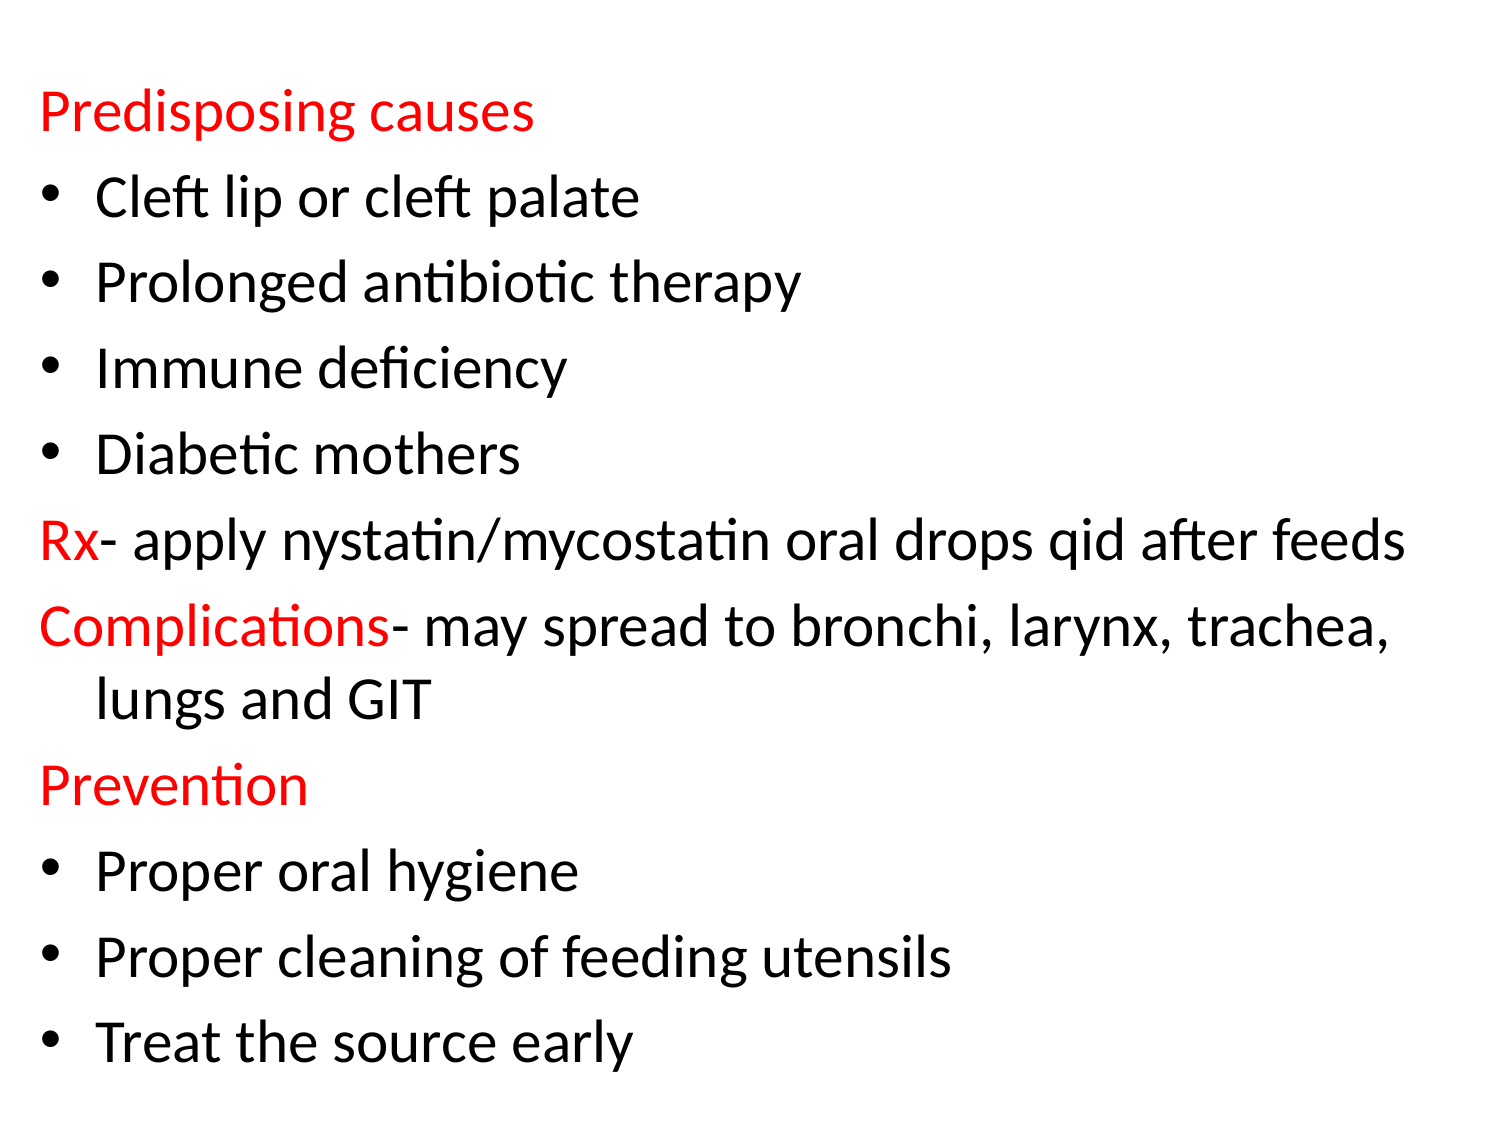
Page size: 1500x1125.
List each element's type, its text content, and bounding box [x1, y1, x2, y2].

list Predisposing causes Cleft lip or cleft palate Prolonged antibiotic therapy Immune deficiency Diabetic mothers Rx- apply nystatin/mycostatin oral drops qid after feeds Complications- may spread to bronchi, larynx, trachea, lungs and GIT Prevention Proper oral hygiene Proper cleaning of feeding utensils Treat the source early [24, 62, 1463, 1088]
